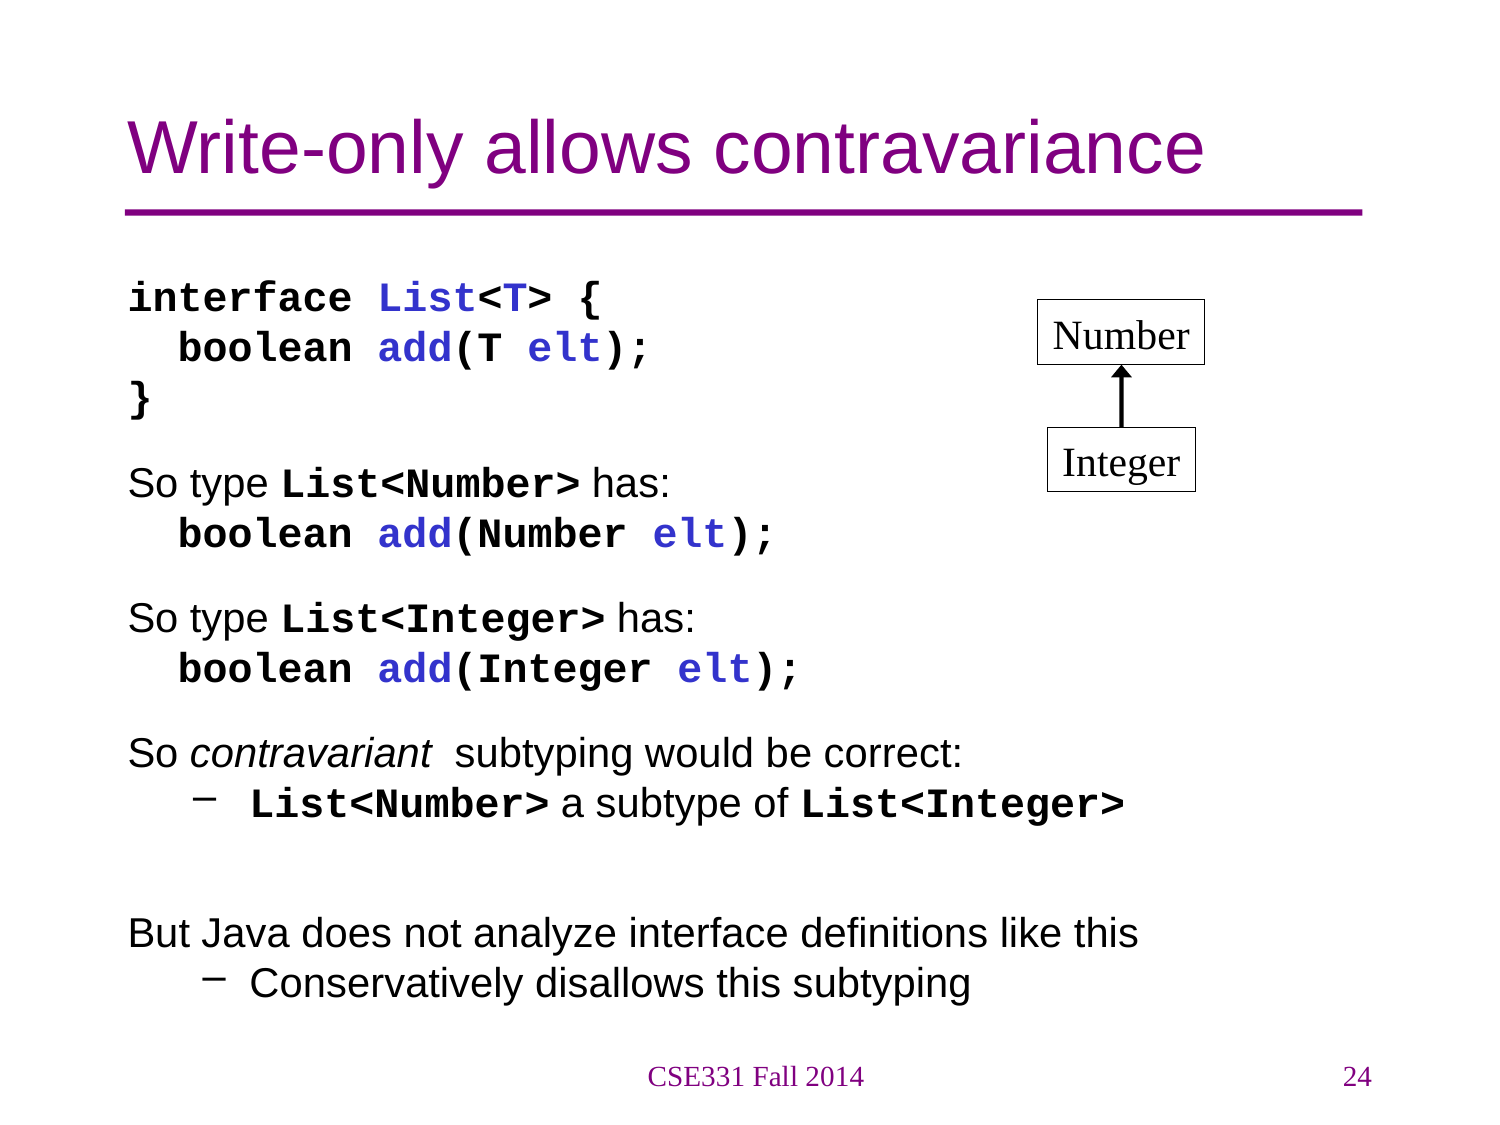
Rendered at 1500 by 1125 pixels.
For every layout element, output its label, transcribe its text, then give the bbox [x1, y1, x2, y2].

footer CSE331 Fall 2014 [474, 1049, 1038, 1125]
text_box Number [1037, 299, 1205, 365]
slide_number 24 [1074, 1049, 1388, 1125]
list interface List<T> { boolean add(T elt); } So type List<Number> has: boolean add(Number elt); So type List<Integer> has: boolean add(Integer elt); So contravariant subtyping would be correct: List<Number> a subtype of List<Integer> But Java does not analyze interface definitions like this Conservatively disallows this subtyping [112, 262, 1463, 1088]
text_box Integer [1047, 427, 1196, 492]
title Write-only allows contravariance [112, 50, 1388, 238]
